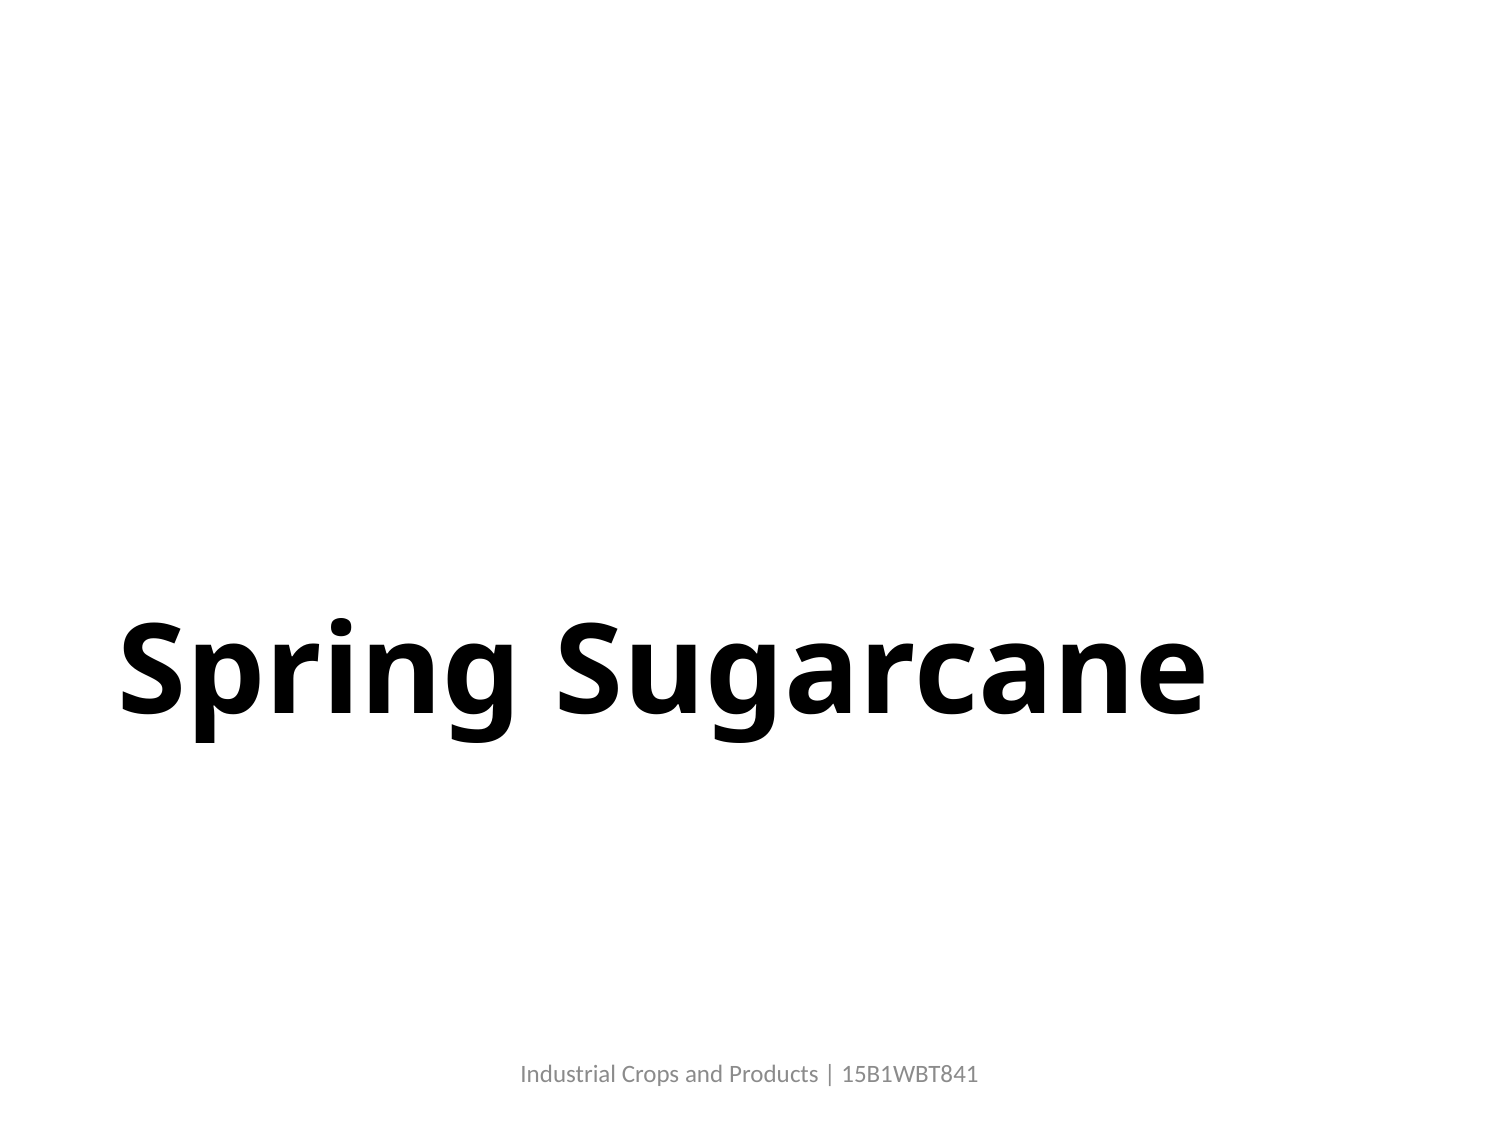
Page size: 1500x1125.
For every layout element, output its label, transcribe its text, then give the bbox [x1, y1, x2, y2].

title Spring Sugarcane [102, 280, 1397, 749]
footer Industrial Crops and Products | 15B1WBT841 [496, 1042, 1004, 1103]
